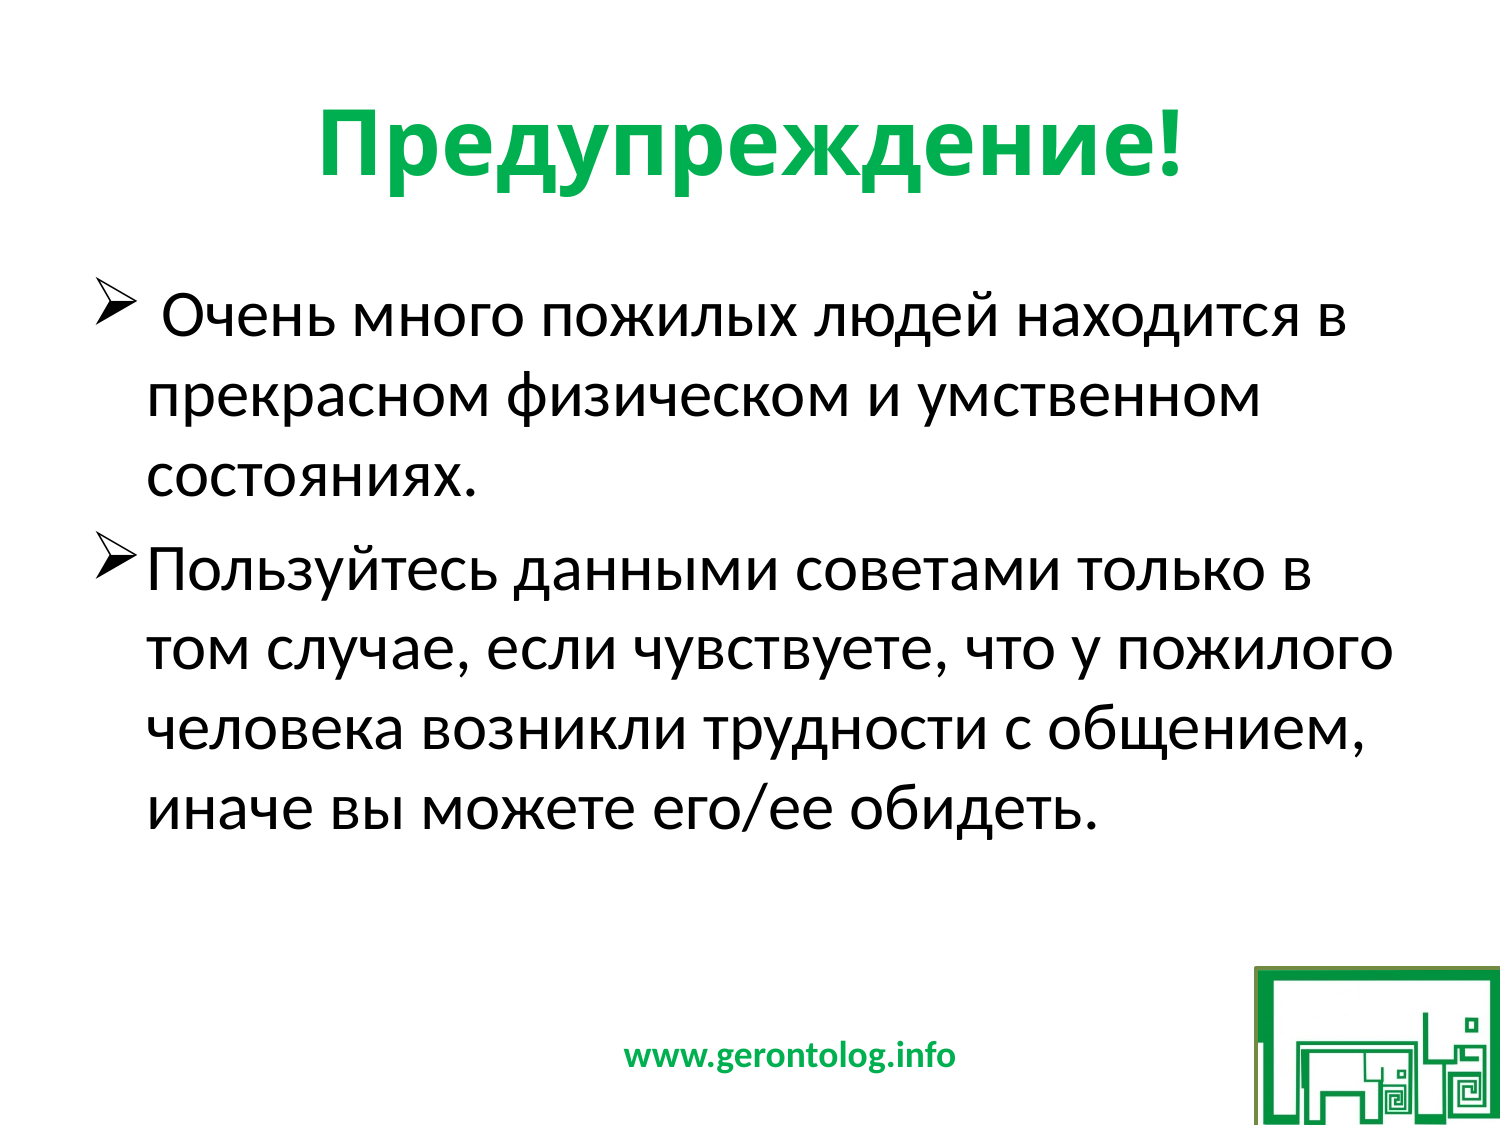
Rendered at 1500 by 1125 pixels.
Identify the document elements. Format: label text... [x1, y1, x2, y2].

title Предупреждение! [75, 45, 1425, 233]
picture [1257, 970, 1500, 1125]
list Очень много пожилых людей находится в прекрасном физическом и умственном состояниях. Пользуйтесь данными советами только в том случае, если чувствуете, что у пожилого человека возникли трудности с общением, иначе вы можете его/ее обидеть. [75, 262, 1425, 1005]
text_box www.gerontolog.info [609, 1023, 972, 1083]
